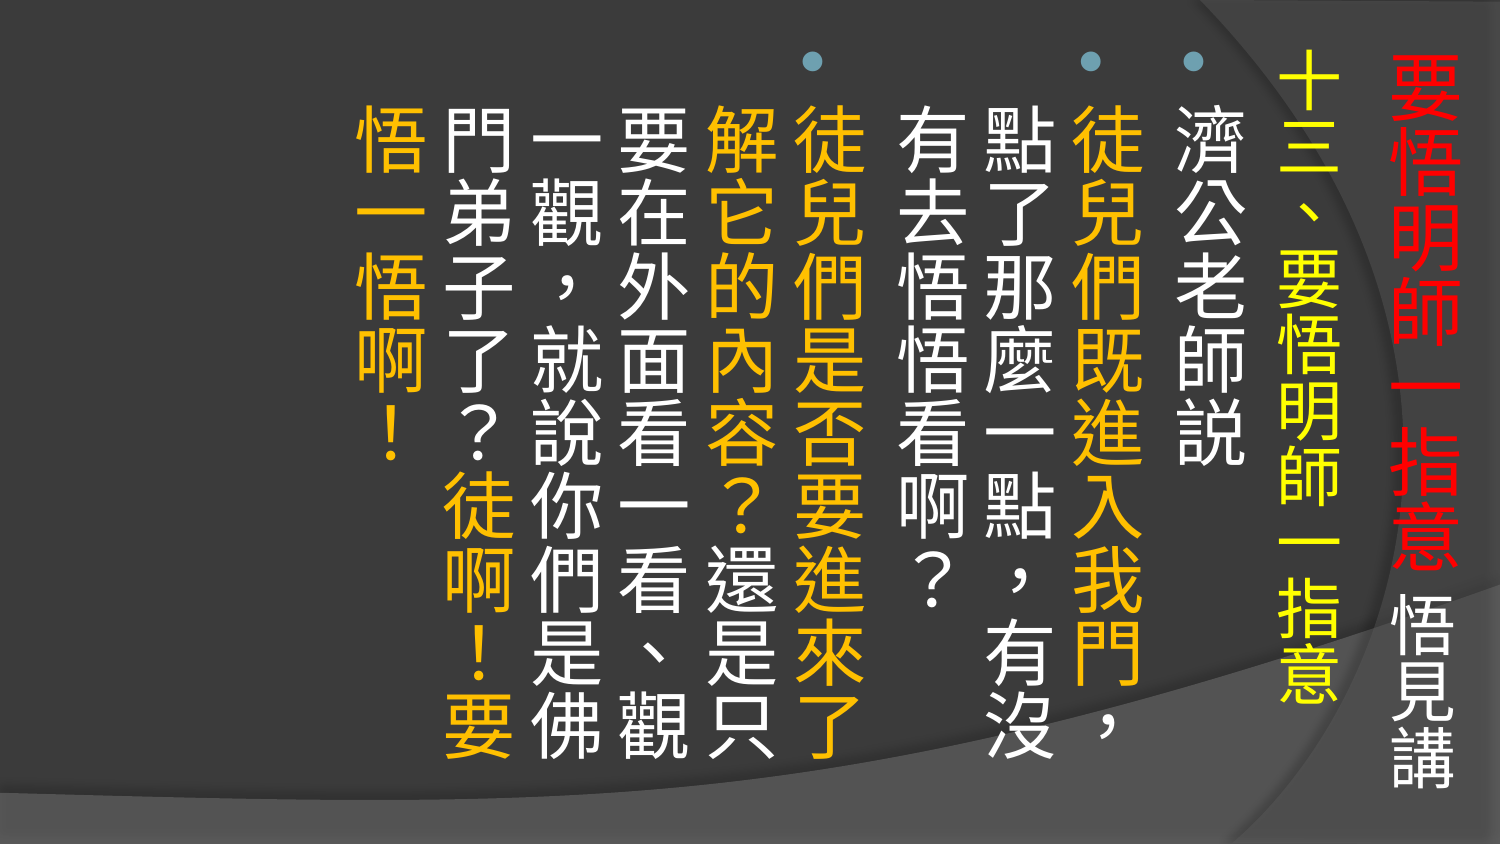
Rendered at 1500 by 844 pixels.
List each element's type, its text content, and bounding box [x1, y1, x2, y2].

title 要悟明師一指意 悟見講 [1364, 21, 1483, 820]
list 十三、要悟明師一指意 濟公老師説 徒兒們既進入我門，點了那麼一點，有沒有去悟悟看啊？ 徒兒們是否要進來了解它的內容？還是只要在外面看一看、觀一觀，就說你們是佛門弟子了？徒啊！要悟一悟啊！ [29, 27, 1365, 820]
